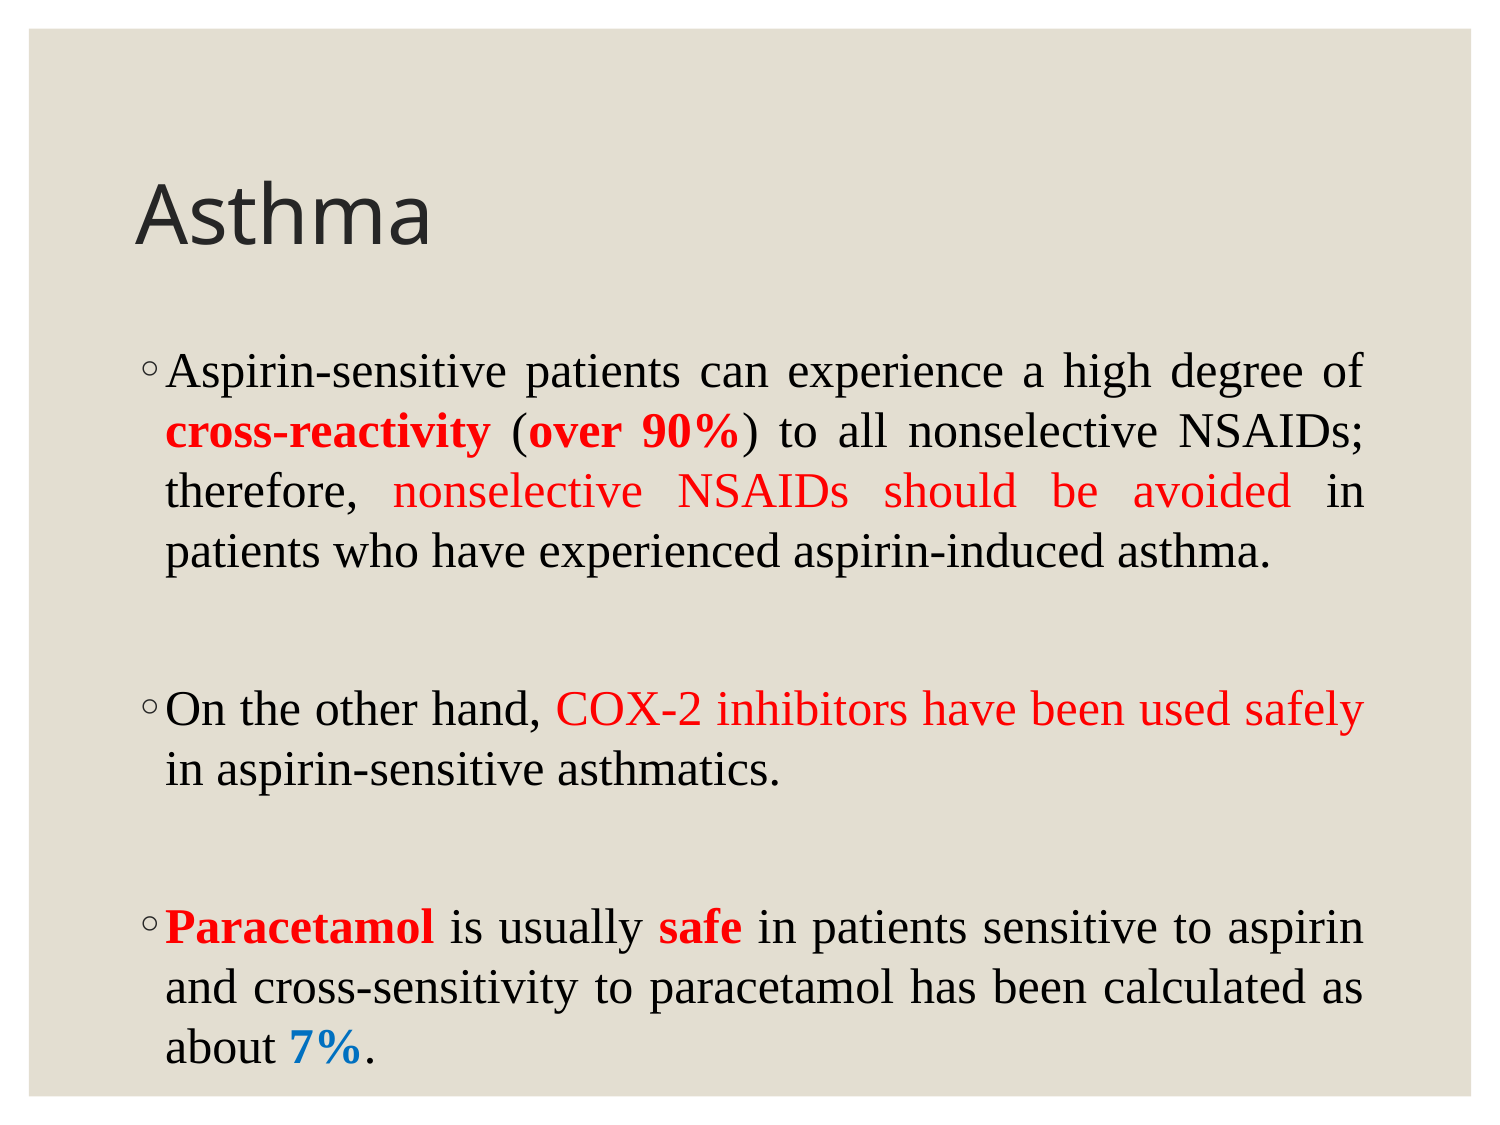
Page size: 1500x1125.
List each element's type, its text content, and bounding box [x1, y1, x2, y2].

title Asthma [120, 105, 1380, 330]
list Aspirin-sensitive patients can experience a high degree of cross-reactivity (over 90%) to all nonselective NSAIDs; therefore, nonselective NSAIDs should be avoided in patients who have experienced aspirin-induced asthma. On the other hand, COX-2 inhibitors have been used safely in aspirin-sensitive asthmatics. Paracetamol is usually safe in patients sensitive to aspirin and cross-sensitivity to paracetamol has been calculated as about 7%. [120, 330, 1380, 1088]
